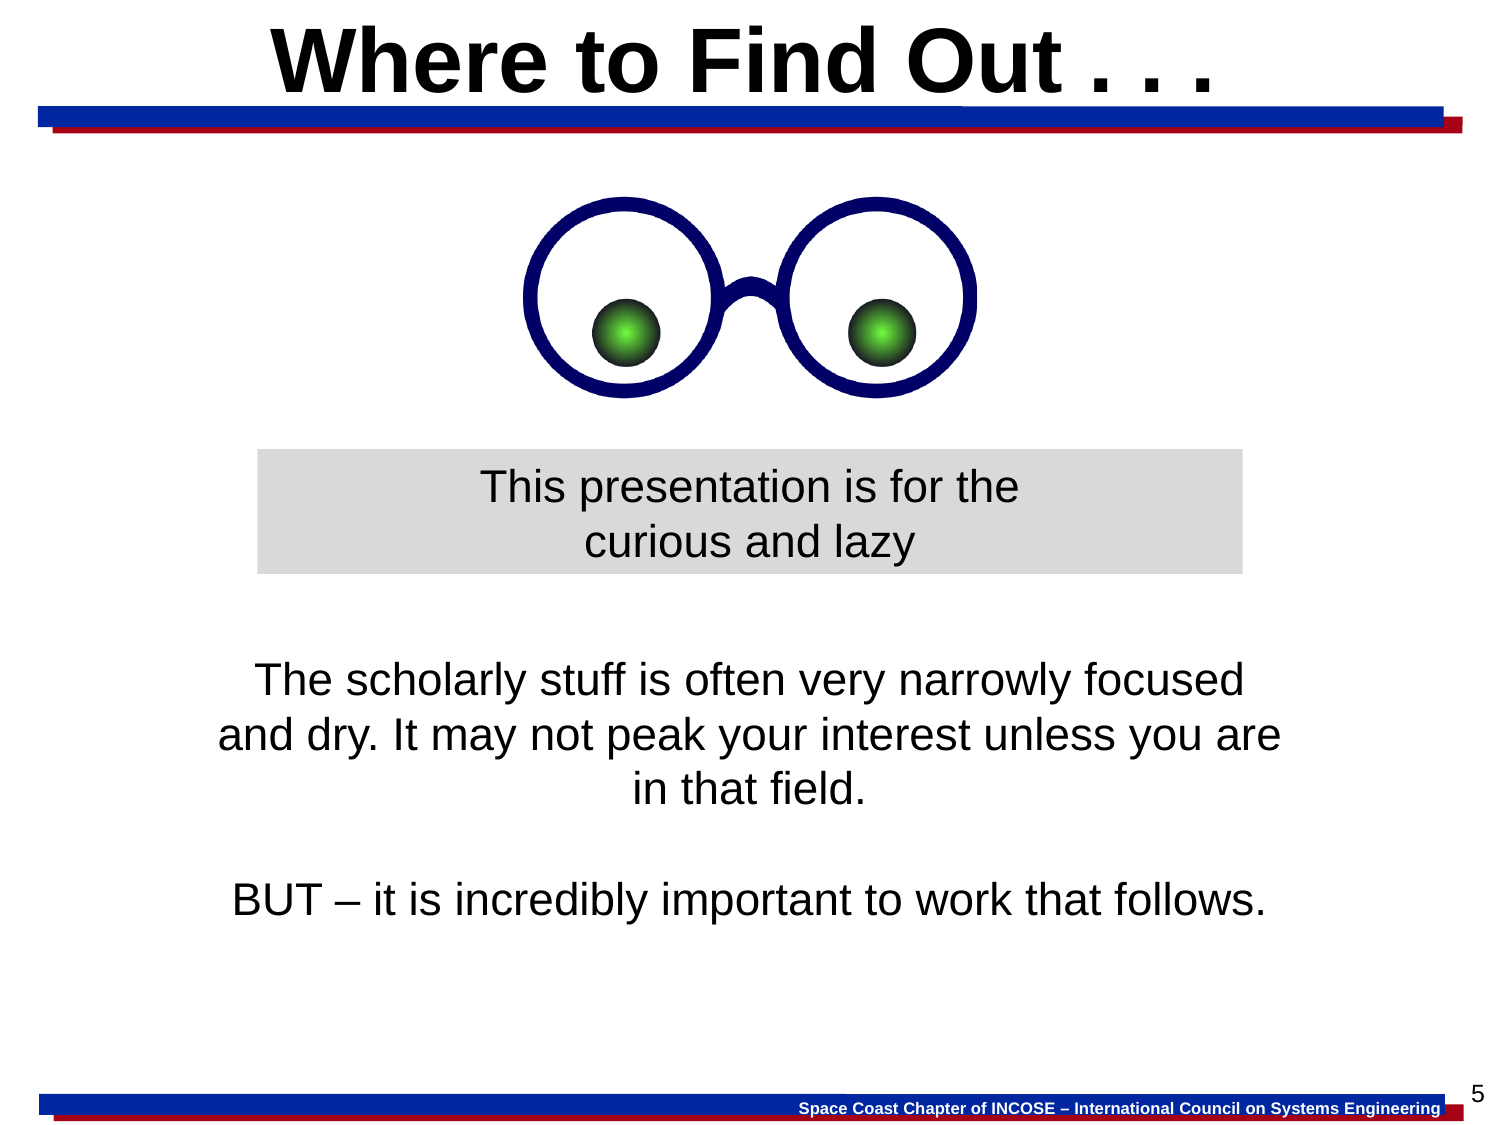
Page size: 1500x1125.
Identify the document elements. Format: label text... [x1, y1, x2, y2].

picture [522, 196, 978, 417]
text_box The scholarly stuff is often very narrowly focused and dry. It may not peak your interest unless you are in that field. BUT – it is incredibly important to work that follows. [198, 641, 1302, 932]
text_box This presentation is for the curious and lazy [257, 449, 1243, 574]
slide_number 5 [1425, 1069, 1500, 1108]
title Where to Find Out . . . [37, 12, 1451, 101]
